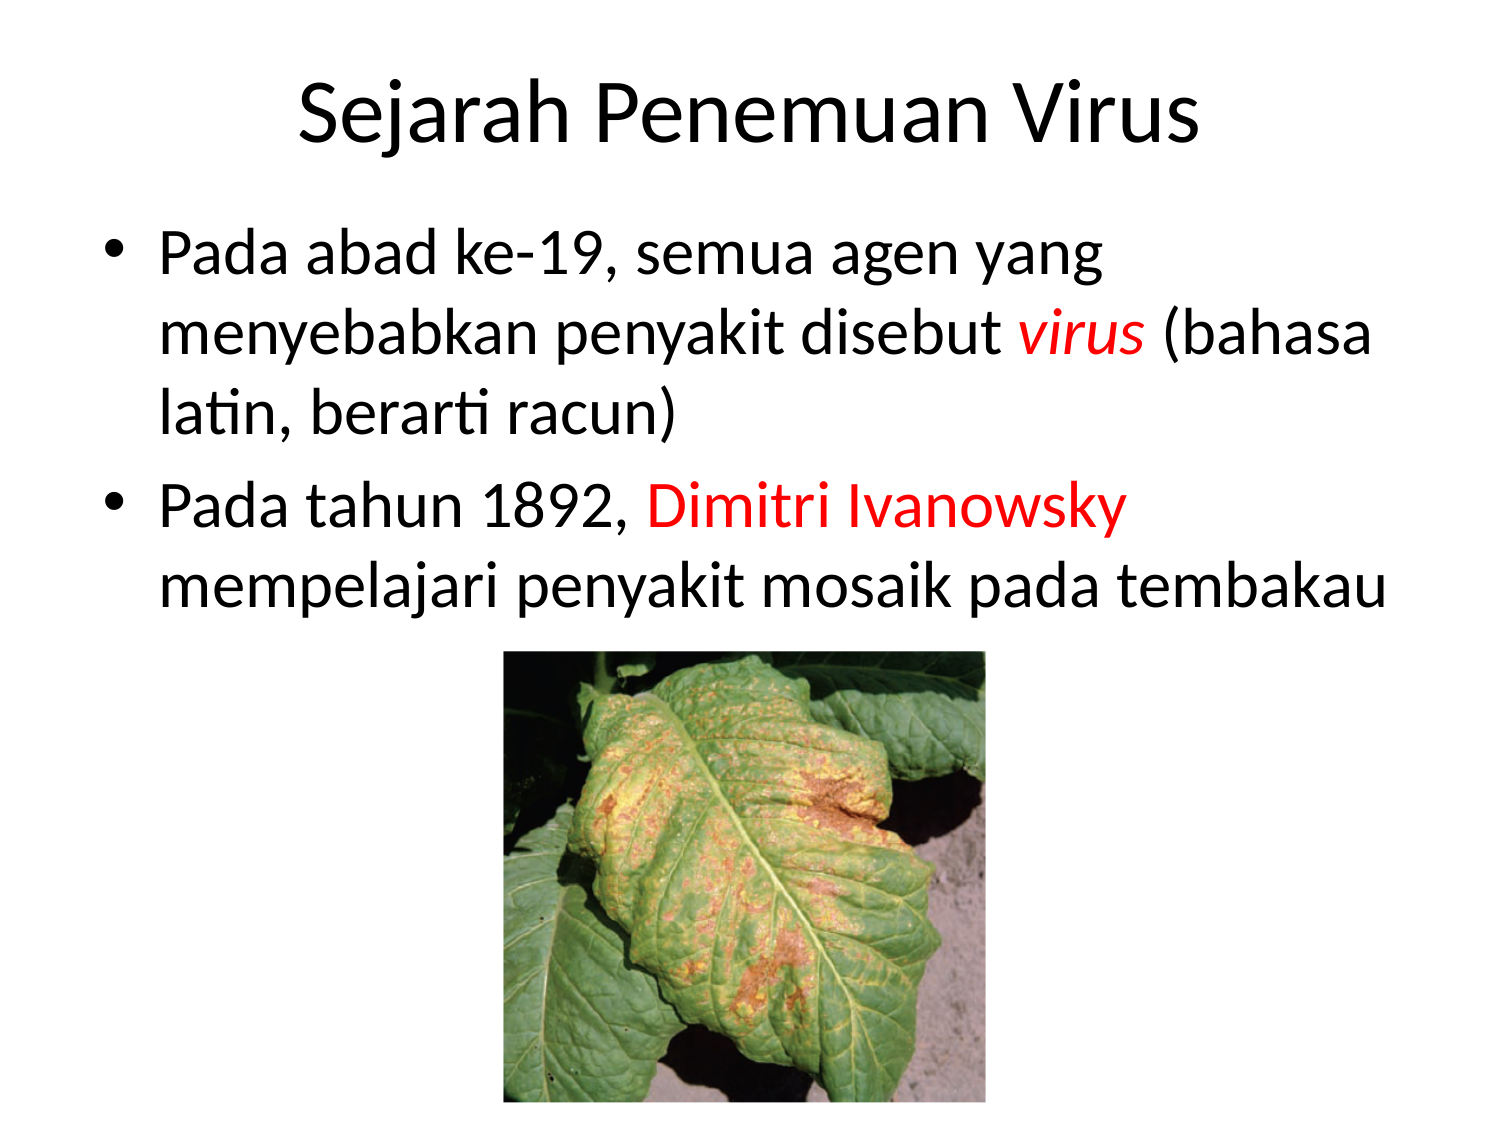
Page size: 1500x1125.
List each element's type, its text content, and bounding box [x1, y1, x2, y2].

title Sejarah Penemuan Virus [75, 12, 1425, 200]
picture [499, 649, 988, 1106]
list Pada abad ke-19, semua agen yang menyebabkan penyakit disebut virus (bahasa latin, berarti racun) Pada tahun 1892, Dimitri Ivanowsky mempelajari penyakit mosaik pada tembakau [87, 200, 1438, 943]
